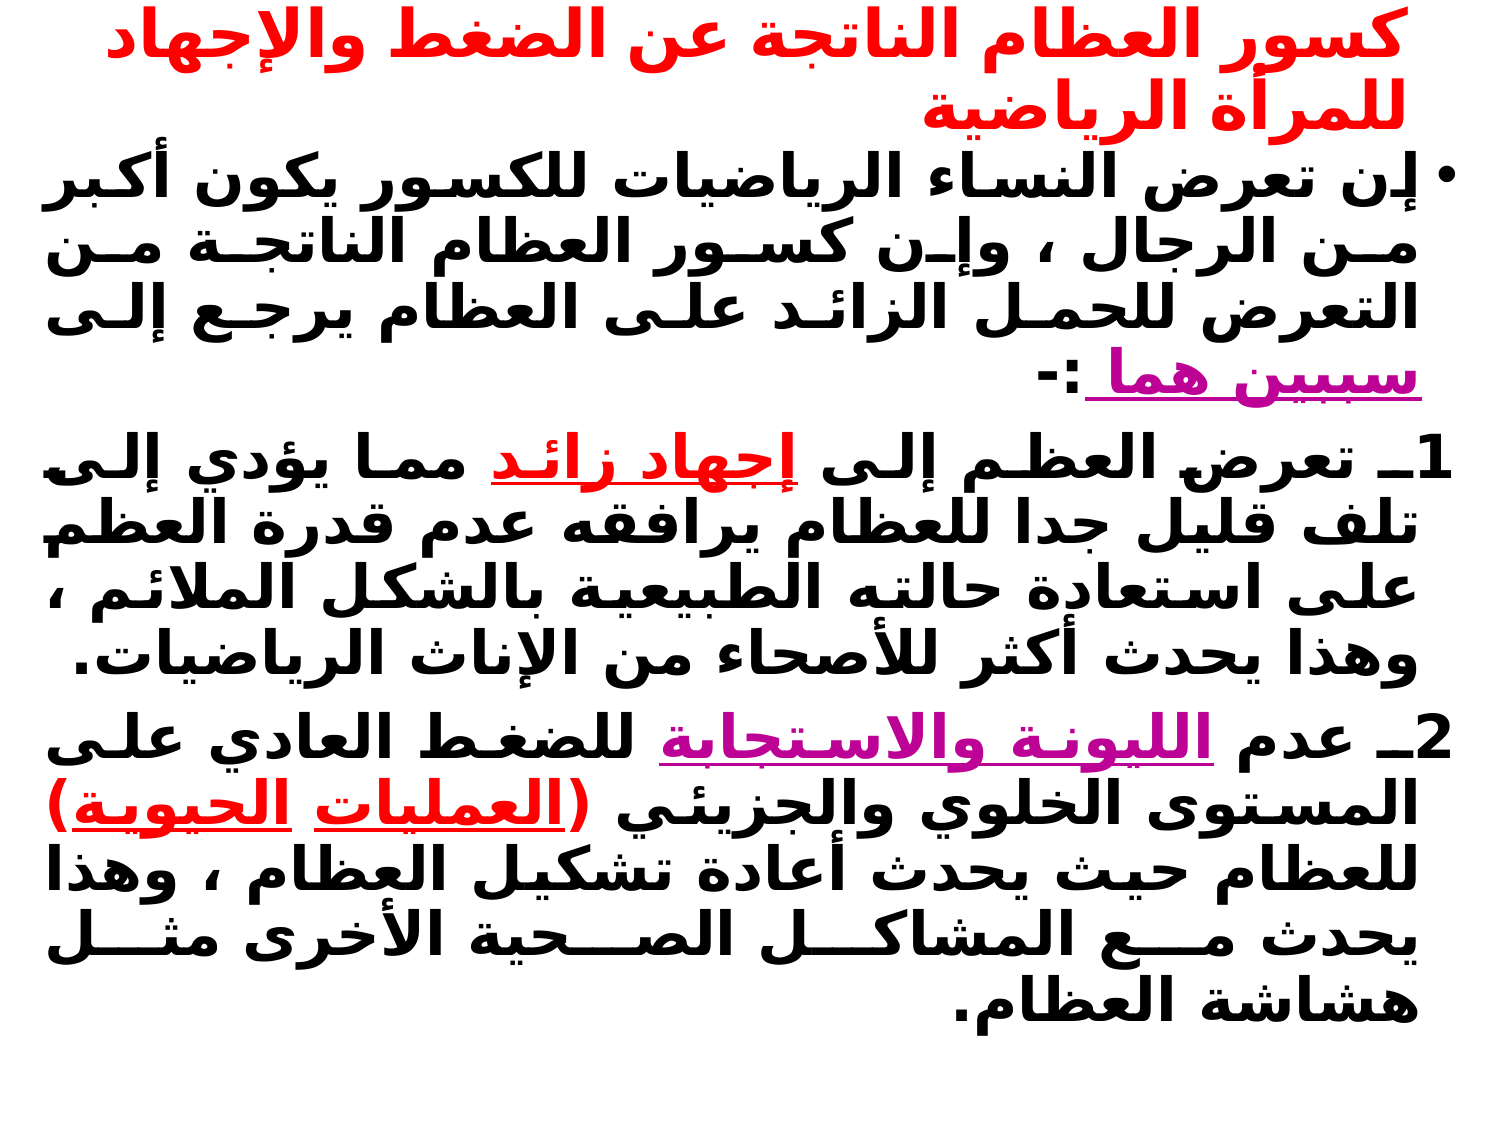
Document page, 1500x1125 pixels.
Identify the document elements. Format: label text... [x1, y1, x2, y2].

title كسور العظام الناتجة عن الضغط والإجهاد للمرأة الرياضية [75, 19, 1425, 126]
list إن تعرض النساء الرياضيات للكسور يكون أكبر من الرجال ، وإن كسور العظام الناتجة من التعرض للحمل الزائد على العظام يرجع إلى سببين هما :- 1ـ تعرض العظم إلى إجهاد زائد مما يؤدي إلى تلف قليل جدا للعظام يرافقه عدم قدرة العظم على استعادة حالته الطبيعية بالشكل الملائم ، وهذا يحدث أكثر للأصحاء من الإناث الرياضيات. 2ـ عدم الليونة والاستجابة للضغط العادي على المستوى الخلوي والجزيئي (العمليات الحيوية) للعظام حيث يحدث أعادة تشكيل العظام ، وهذا يحدث مع المشاكل الصحية الأخرى مثل هشاشة العظام. [29, 137, 1471, 1083]
